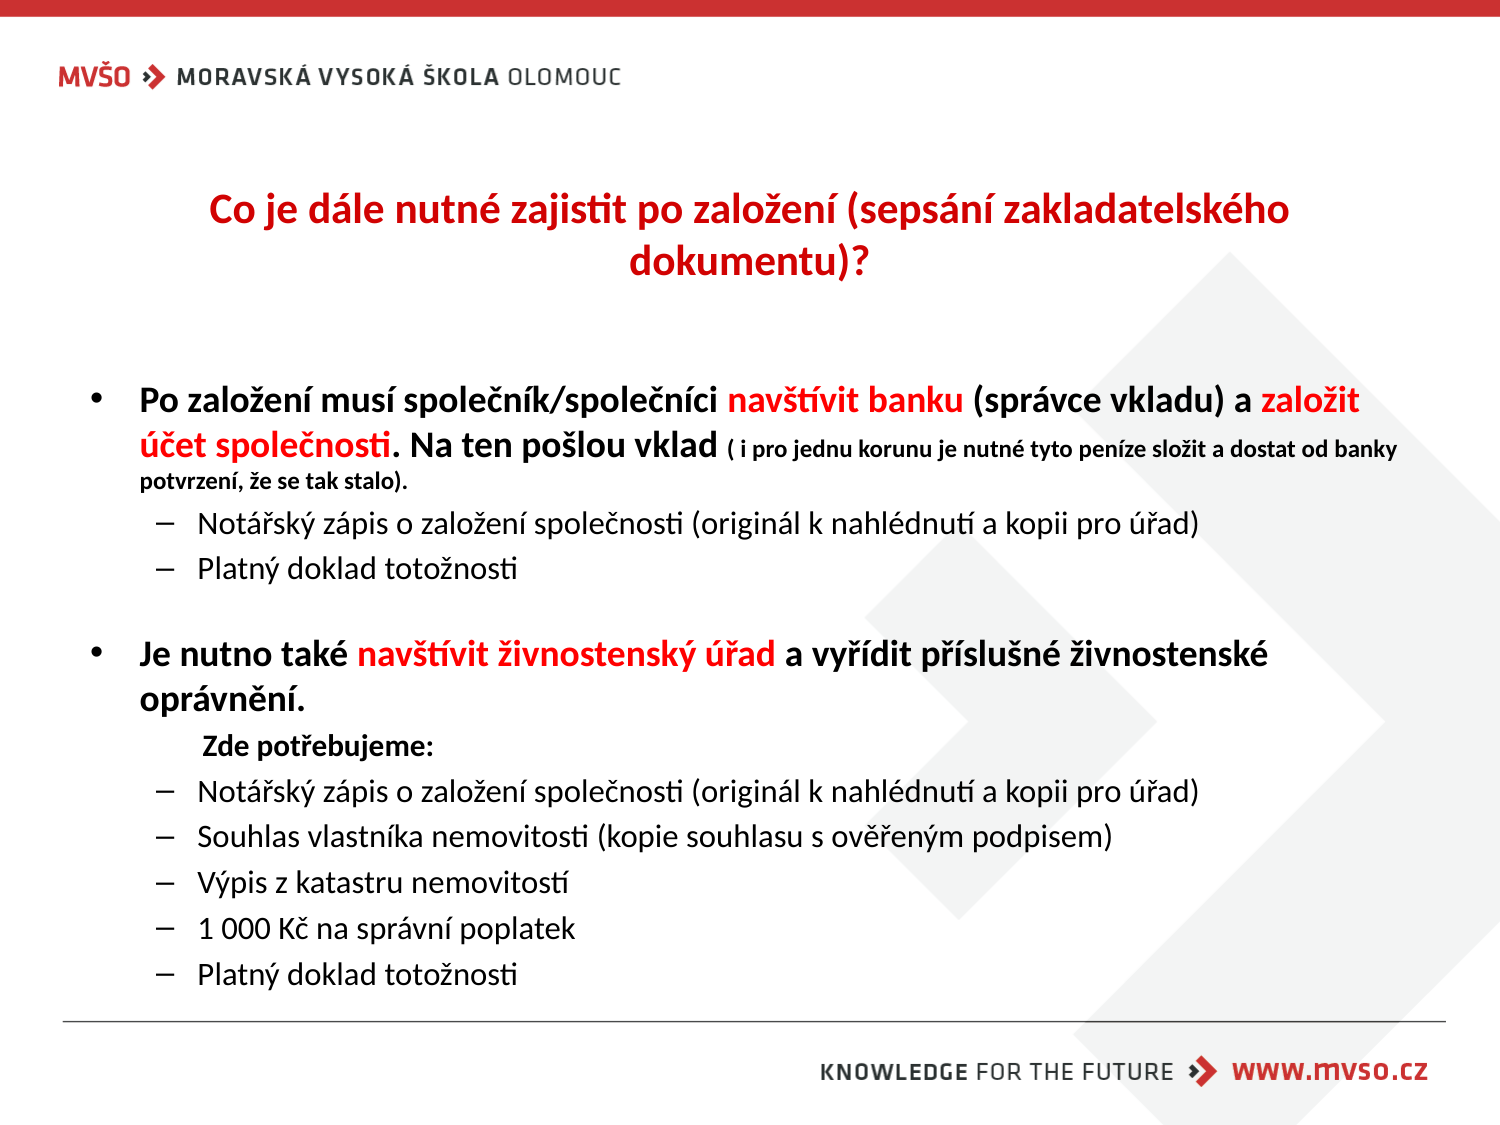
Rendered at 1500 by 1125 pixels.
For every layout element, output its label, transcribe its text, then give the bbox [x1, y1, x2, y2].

footer [512, 1042, 988, 1103]
list Po založení musí společník/společníci navštívit banku (správce vkladu) a založit účet společnosti. Na ten pošlou vklad ( i pro jednu korunu je nutné tyto peníze složit a dostat od banky potvrzení, že se tak stalo). Notářský zápis o založení společnosti (originál k nahlédnutí a kopii pro úřad) Platný doklad totožnosti Je nutno také navštívit živnostenský úřad a vyřídit příslušné živnostenské oprávnění. Zde potřebujeme: Notářský zápis o založení společnosti (originál k nahlédnutí a kopii pro úřad) Souhlas vlastníka nemovitosti (kopie souhlasu s ověřeným podpisem) Výpis z katastru nemovitostí 1 000 Kč na správní poplatek Platný doklad totožnosti [75, 326, 1425, 1005]
title Co je dále nutné zajistit po založení (sepsání zakladatelského dokumentu)? [75, 173, 1425, 292]
picture [0, 0, 1500, 1125]
